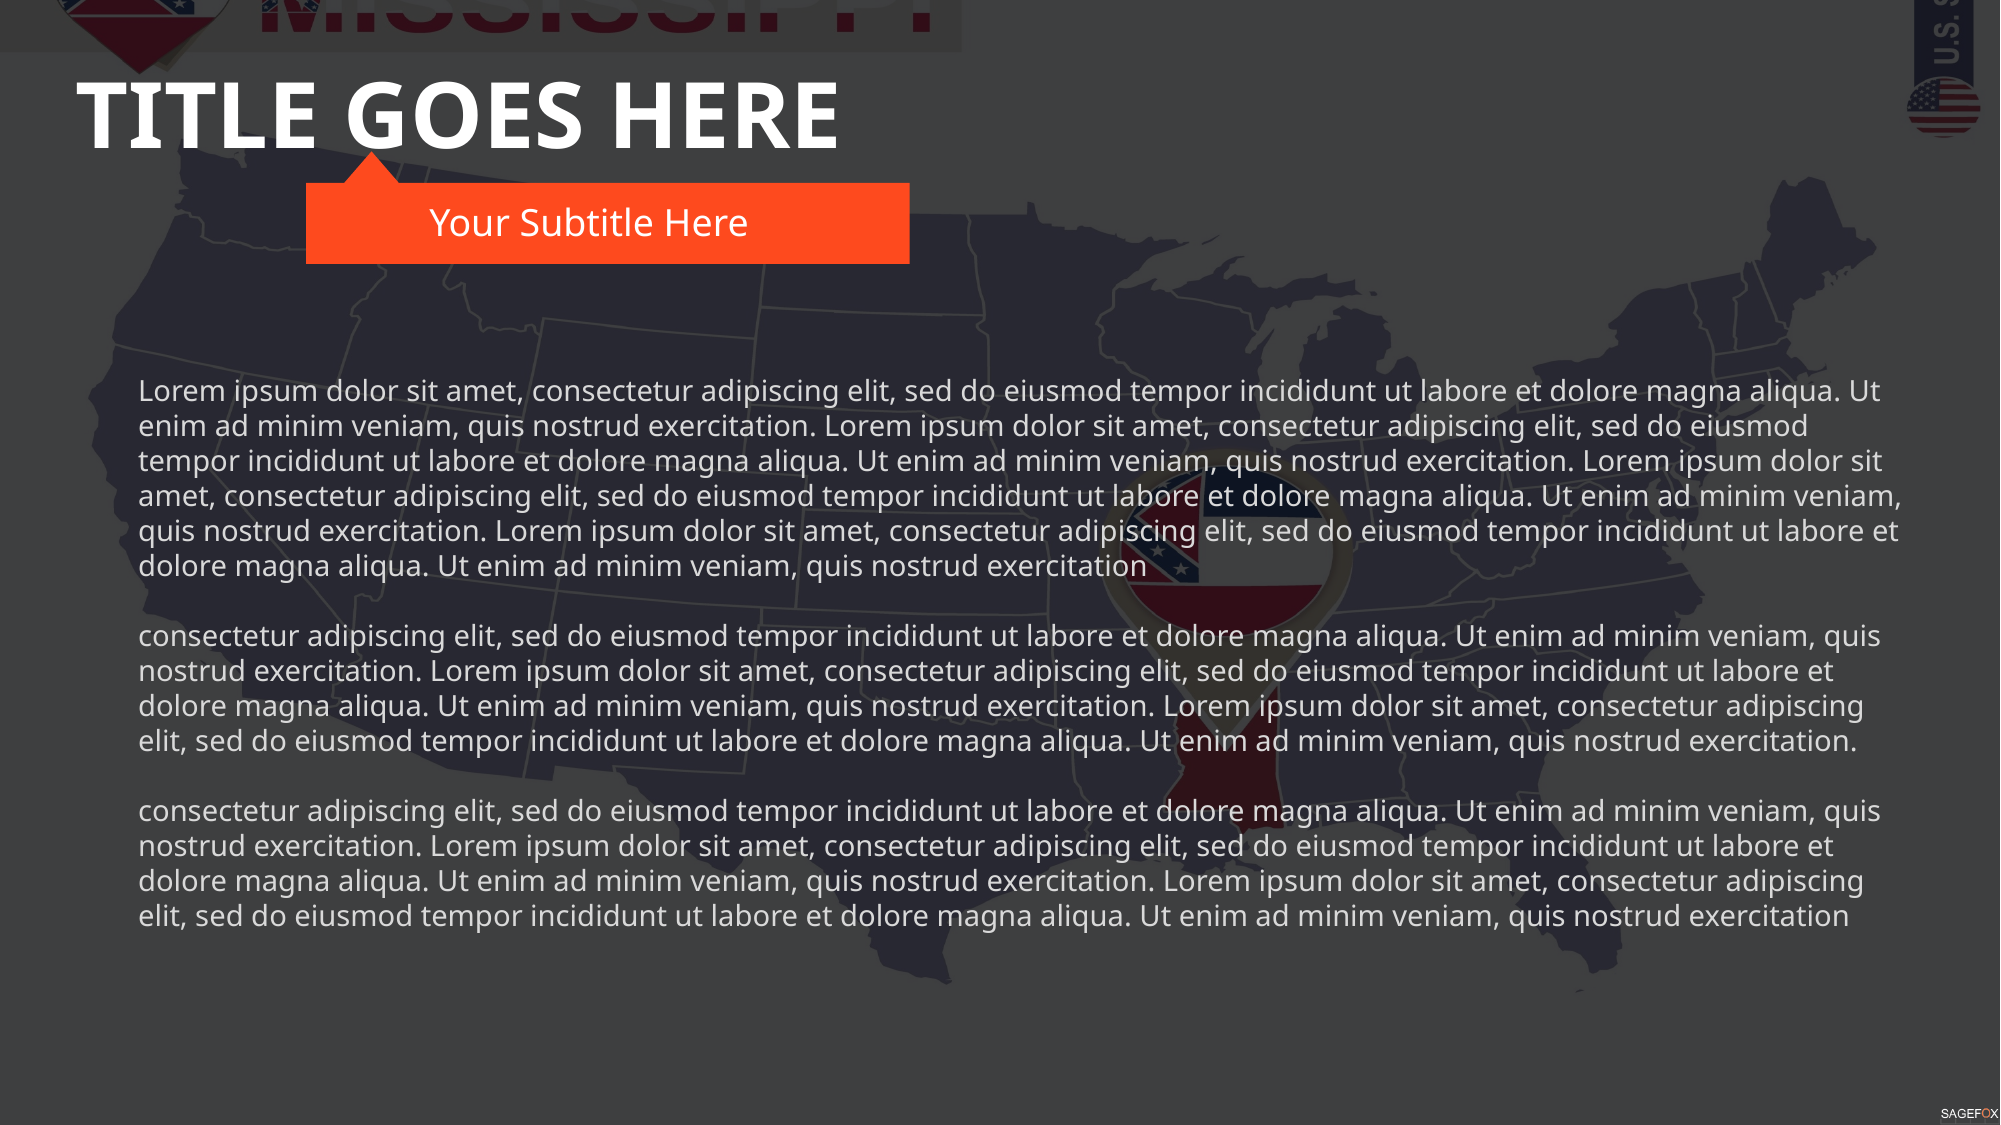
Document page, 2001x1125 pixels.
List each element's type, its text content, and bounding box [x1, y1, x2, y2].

text_box TITLE GOES HERE [60, 49, 965, 175]
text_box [306, 151, 910, 264]
picture [1940, 0, 2001, 1125]
text_box Lorem ipsum dolor sit amet, consectetur adipiscing elit, sed do eiusmod tempor incididunt ut labore et dolore magna aliqua. Ut enim ad minim veniam, quis nostrud exercitation. Lorem ipsum dolor sit amet, consectetur adipiscing elit, sed do eiusmod tempor incididunt ut labore et dolore magna aliqua. Ut enim ad minim veniam, quis nostrud exercitation. Lorem ipsum dolor sit amet, consectetur adipiscing elit, sed do eiusmod tempor incididunt ut labore et dolore magna aliqua. Ut enim ad minim veniam, quis nostrud exercitation. Lorem ipsum dolor sit amet, consectetur adipiscing elit, sed do eiusmod tempor incididunt ut labore et dolore magna aliqua. Ut enim ad minim veniam, quis nostrud exercitation consectetur adipiscing elit, sed do eiusmod tempor incididunt ut labore et dolore magna aliqua. Ut enim ad minim veniam, quis nostrud exercitation. Lorem ipsum dolor sit amet, consectetur adipiscing elit, sed do eiusmod tempor incididunt ut labore et dolore magna aliqua. Ut enim ad minim veniam, quis nostrud exercitation. Lorem ipsum dolor sit amet, consectetur adipiscing elit, sed do eiusmod tempor incididunt ut labore et dolore magna aliqua. Ut enim ad minim veniam, quis nostrud exercitation. consectetur adipiscing elit, sed do eiusmod tempor incididunt ut labore et dolore magna aliqua. Ut enim ad minim veniam, quis nostrud exercitation. Lorem ipsum dolor sit amet, consectetur adipiscing elit, sed do eiusmod tempor incididunt ut labore et dolore magna aliqua. Ut enim ad minim veniam, quis nostrud exercitation. Lorem ipsum dolor sit amet, consectetur adipiscing elit, sed do eiusmod tempor incididunt ut labore et dolore magna aliqua. Ut enim ad minim veniam, quis nostrud exercitation [123, 365, 1930, 940]
